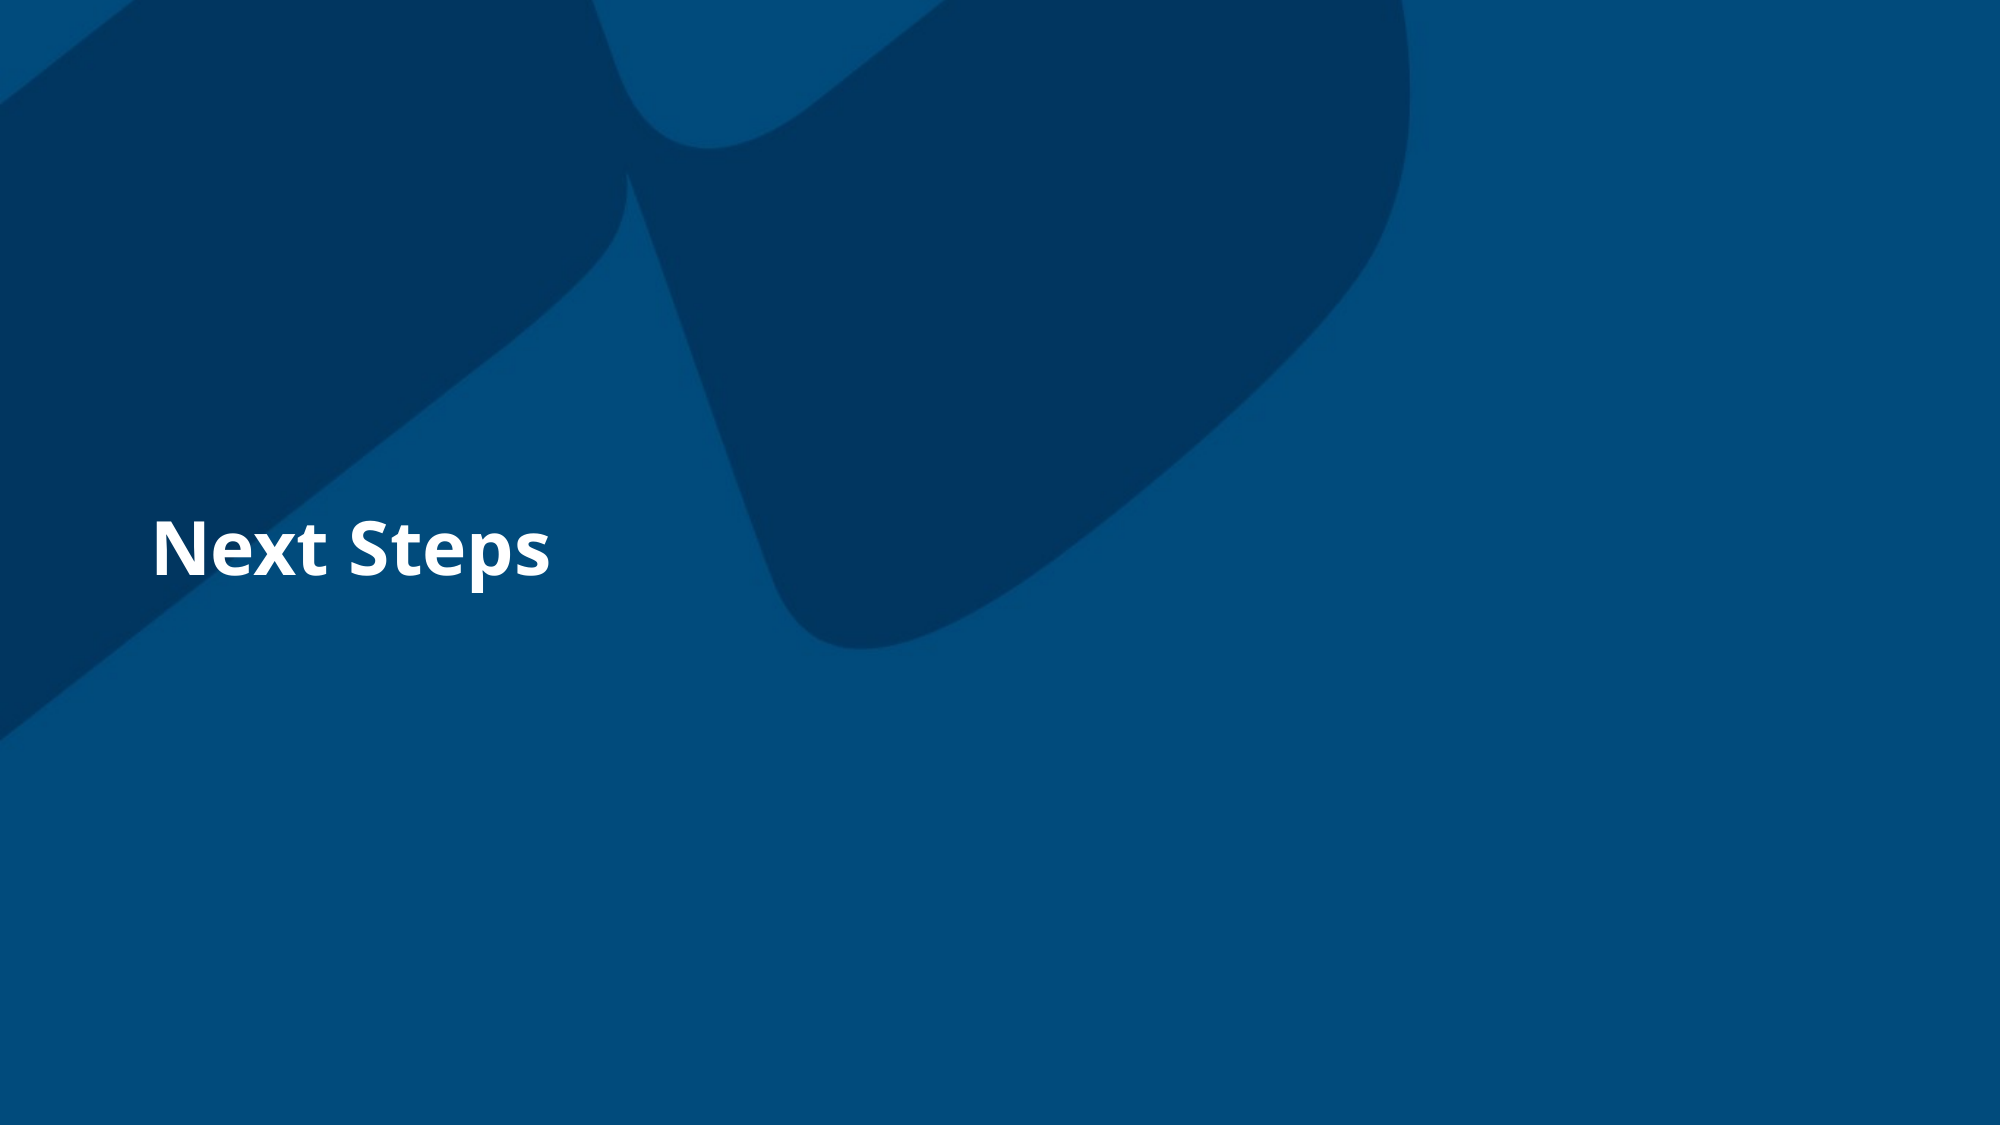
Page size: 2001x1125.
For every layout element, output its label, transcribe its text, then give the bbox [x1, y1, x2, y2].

title Next Steps [150, 500, 1850, 591]
picture [0, 0, 2000, 1125]
